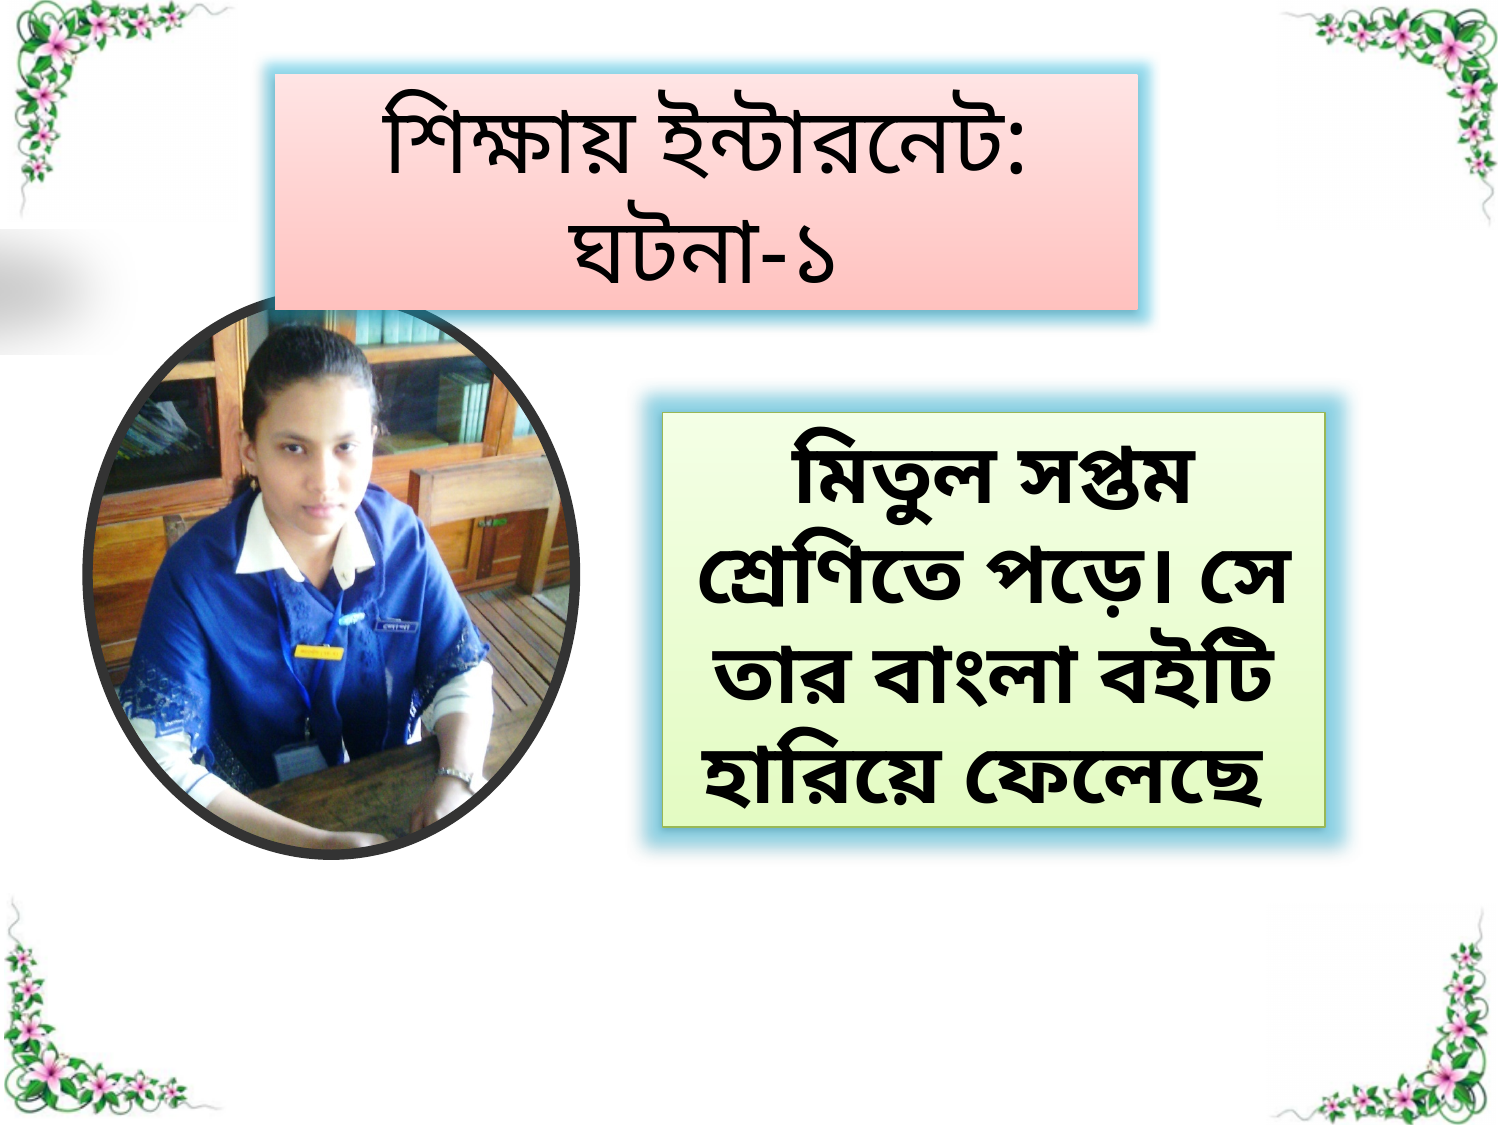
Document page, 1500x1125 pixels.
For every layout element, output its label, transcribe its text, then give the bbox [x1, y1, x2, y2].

text_box শিক্ষায় ইন্টারনেট: ঘটনা-১ [274, 74, 1138, 310]
picture [4, 893, 227, 1123]
picture [1277, 0, 1497, 229]
picture [87, 293, 576, 855]
text_box মিতুল সপ্তম শ্রেণিতে পড়ে। সে তার বাংলা বইটি হারিয়ে ফেলেছে [662, 412, 1326, 828]
picture [1267, 904, 1495, 1124]
picture [8, 0, 237, 221]
